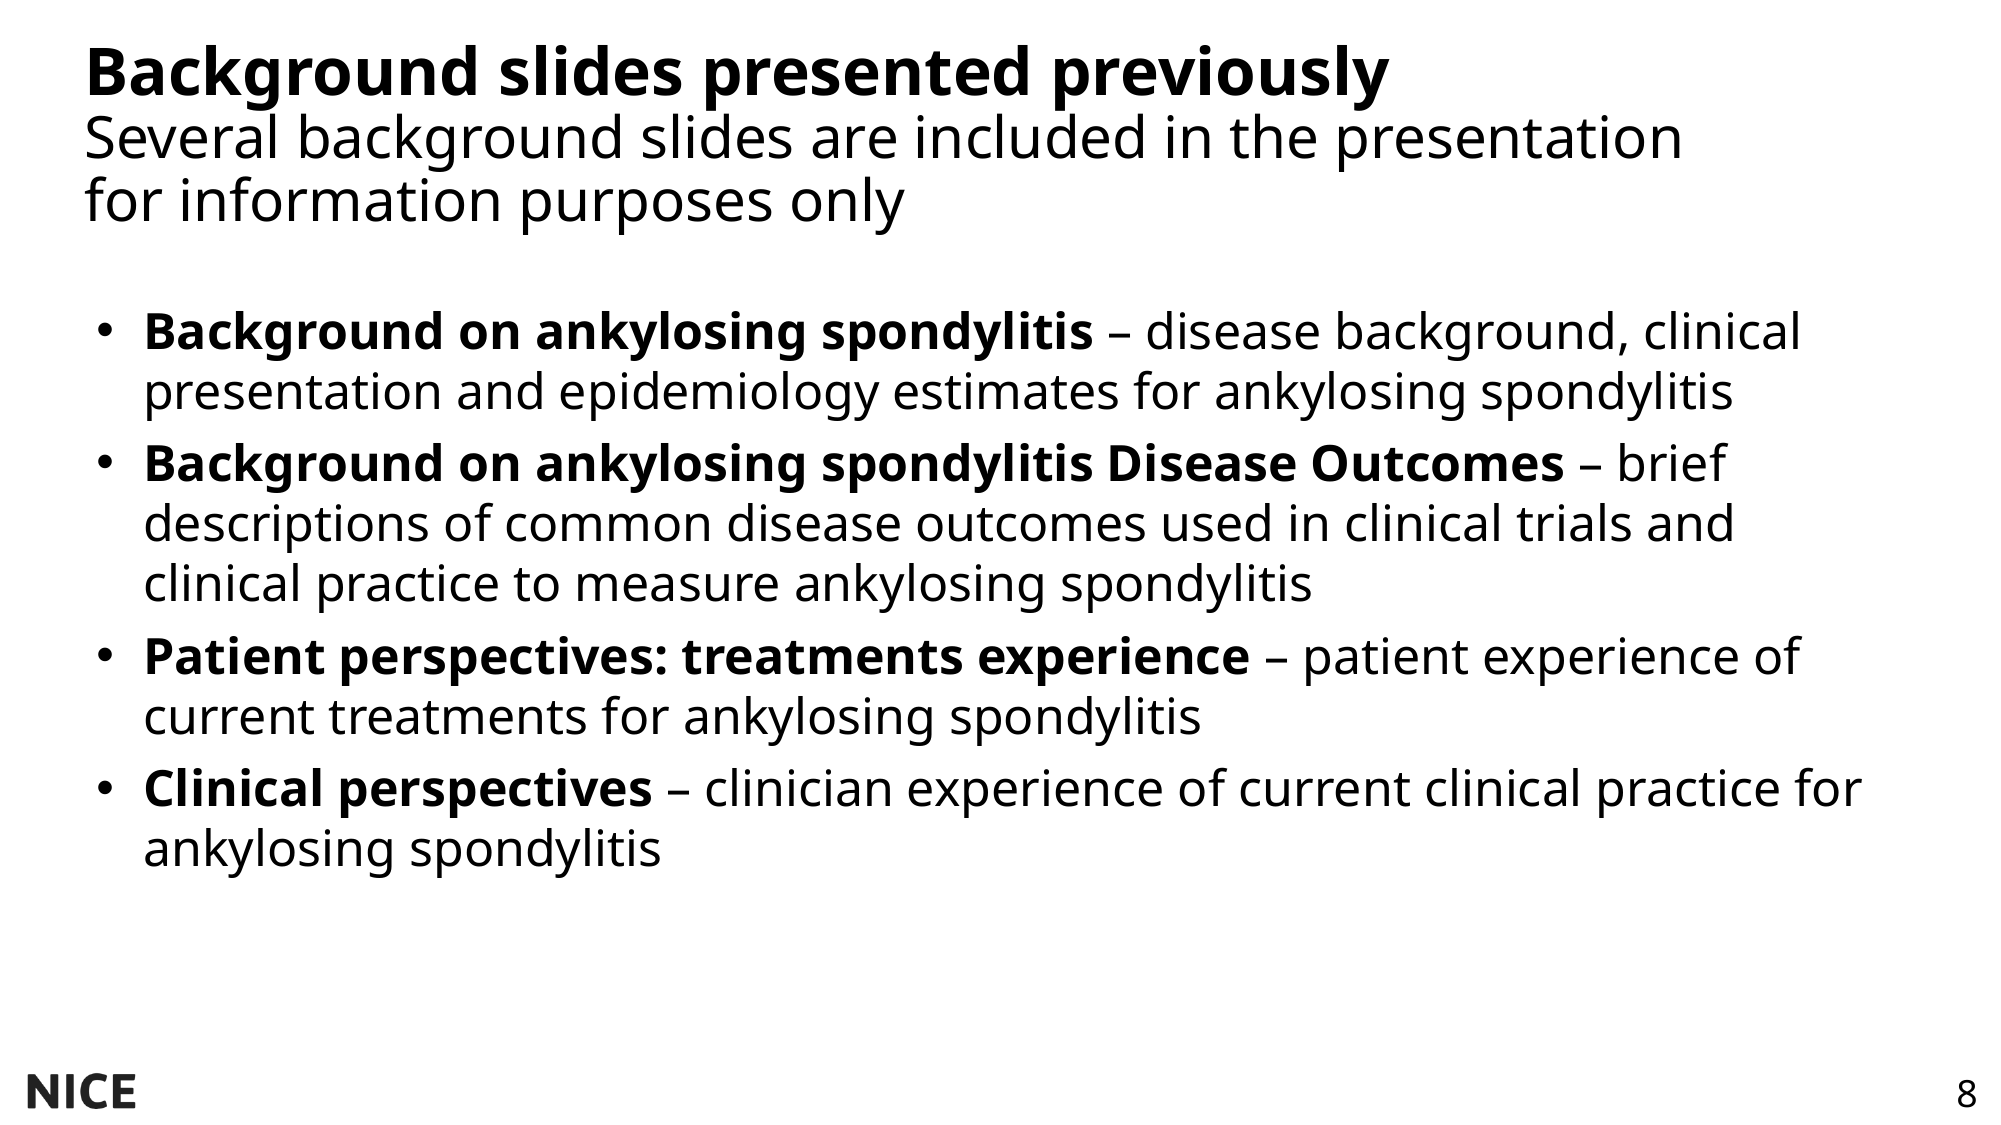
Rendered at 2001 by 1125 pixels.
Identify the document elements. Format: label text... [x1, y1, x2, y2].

list Background on ankylosing spondylitis – disease background, clinical presentation and epidemiology estimates for ankylosing spondylitis Background on ankylosing spondylitis Disease Outcomes – brief descriptions of common disease outcomes used in clinical trials and clinical practice to measure ankylosing spondylitis Patient perspectives: treatments experience – patient experience of current treatments for ankylosing spondylitis Clinical perspectives – clinician experience of current clinical practice for ankylosing spondylitis [81, 291, 1915, 949]
picture [26, 1072, 137, 1109]
list Several background slides are included in the presentation for information purposes only [69, 100, 1757, 187]
title Background slides presented previously [69, 31, 1936, 118]
